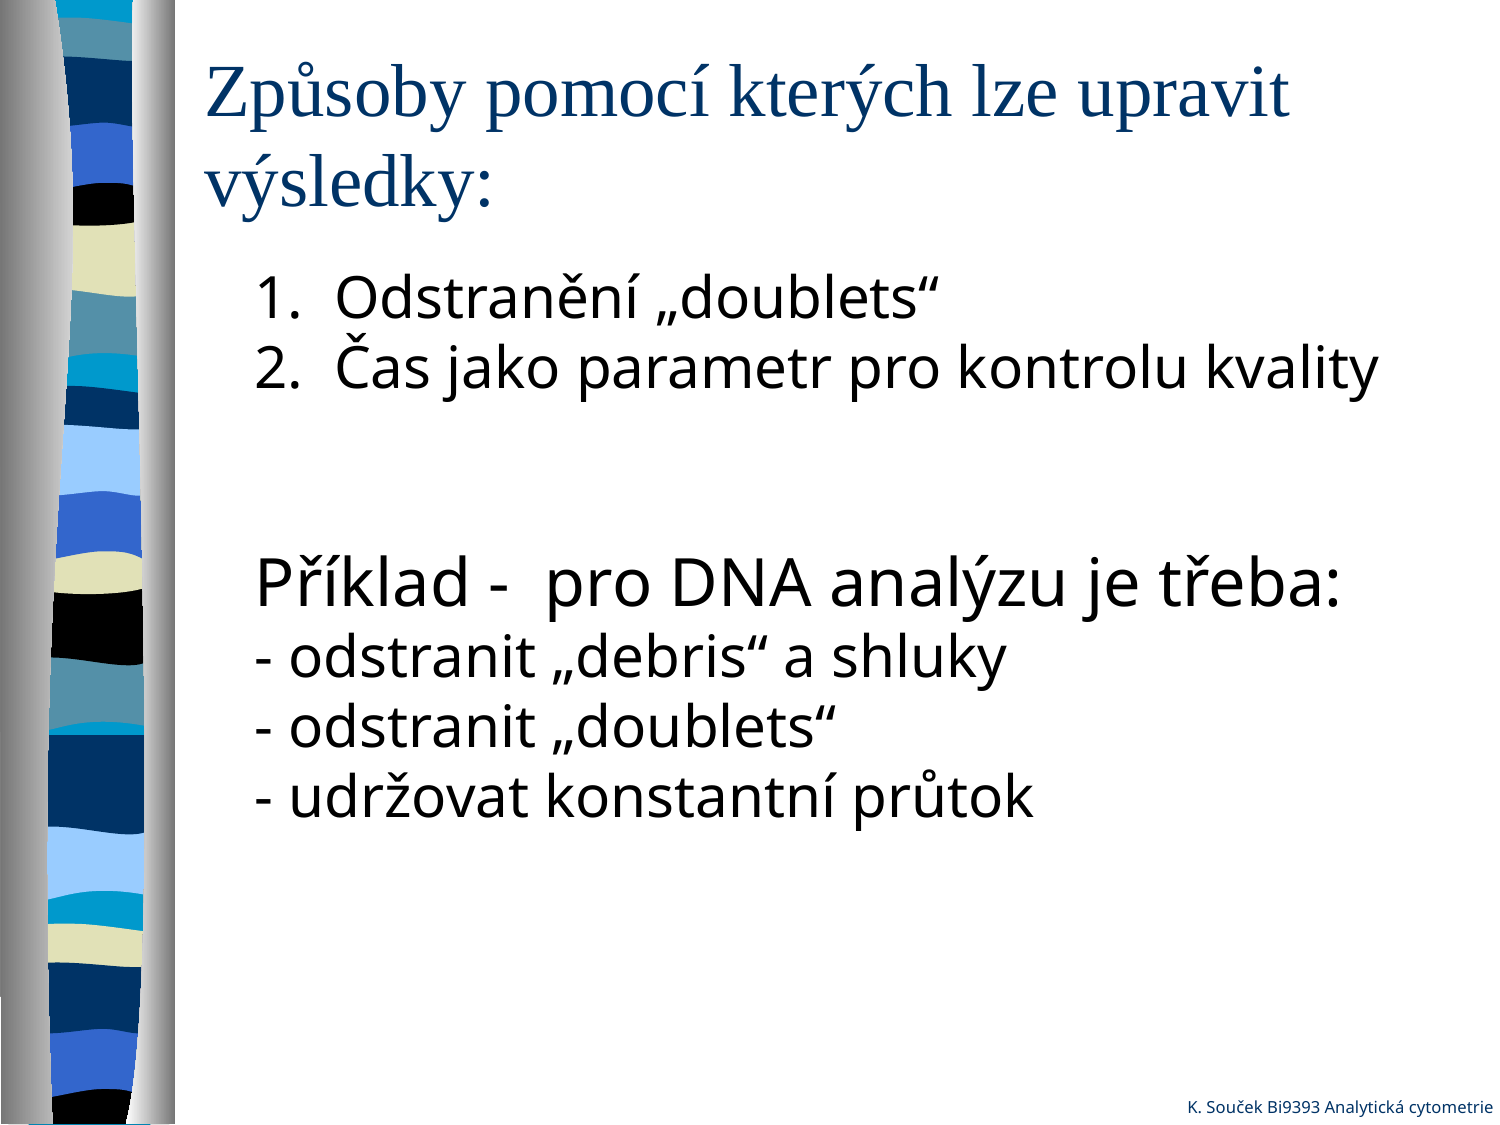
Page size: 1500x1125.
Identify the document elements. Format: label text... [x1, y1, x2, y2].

text_box 1. Odstranění „doublets“ 2. Čas jako parametr pro kontrolu kvality Příklad - pro DNA analýzu je třeba: - odstranit „debris“ a shluky - odstranit „doublets“ - udržovat konstantní průtok [240, 252, 1394, 907]
title Způsoby pomocí kterých lze upravit výsledky: [189, 37, 1500, 225]
text_box K. Souček Bi9393 Analytická cytometrie [1172, 1089, 1500, 1125]
